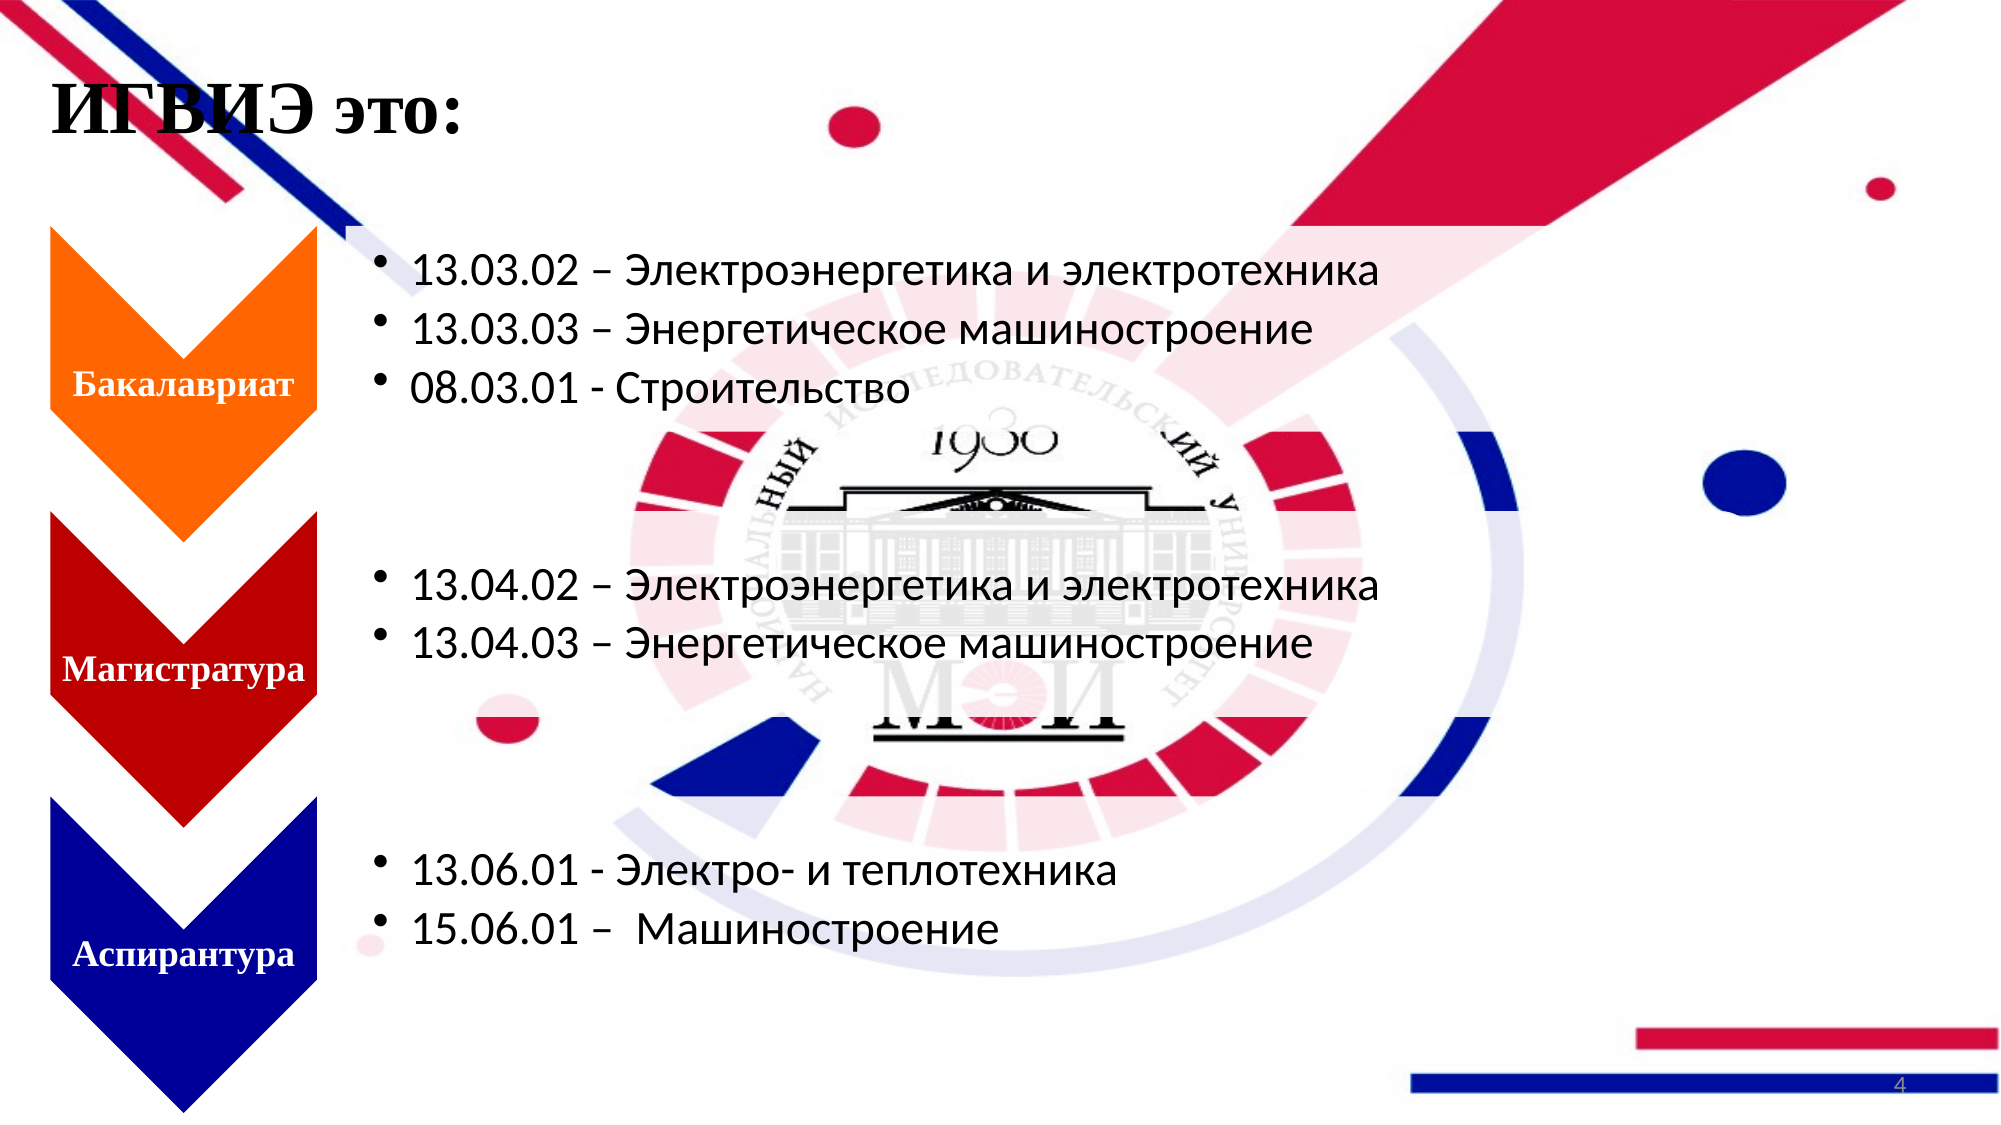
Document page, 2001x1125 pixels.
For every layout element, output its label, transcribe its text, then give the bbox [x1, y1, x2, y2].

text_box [36, 224, 1770, 1114]
title ИГВИЭ это: [36, 36, 628, 184]
slide_number 4 [1770, 1054, 1922, 1114]
picture [0, 0, 2001, 1125]
